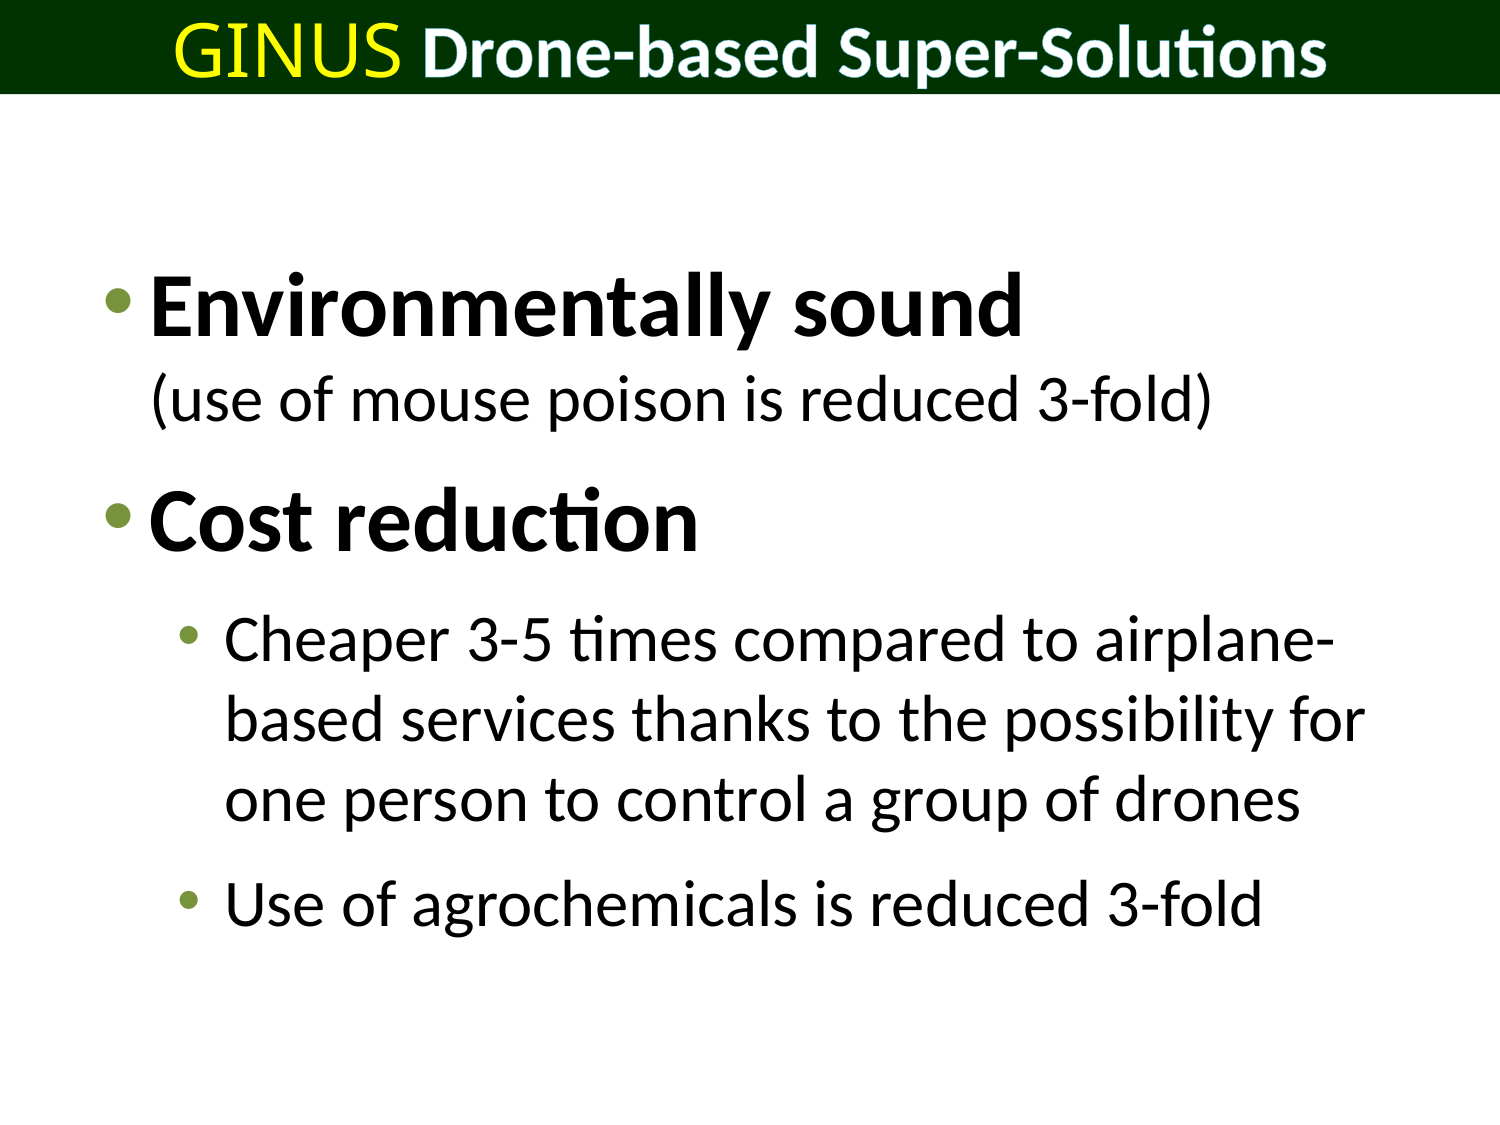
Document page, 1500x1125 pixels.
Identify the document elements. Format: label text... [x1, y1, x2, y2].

text_box Environmentally sound (use of mouse poison is reduced 3-fold) Cost reduction Cheaper 3-5 times compared to airplane-based services thanks to the possibility for one person to control a group of drones Use of agrochemicals is reduced 3-fold [87, 237, 1435, 947]
title GINUS Drone-based Super-Solutions [0, 0, 1500, 95]
